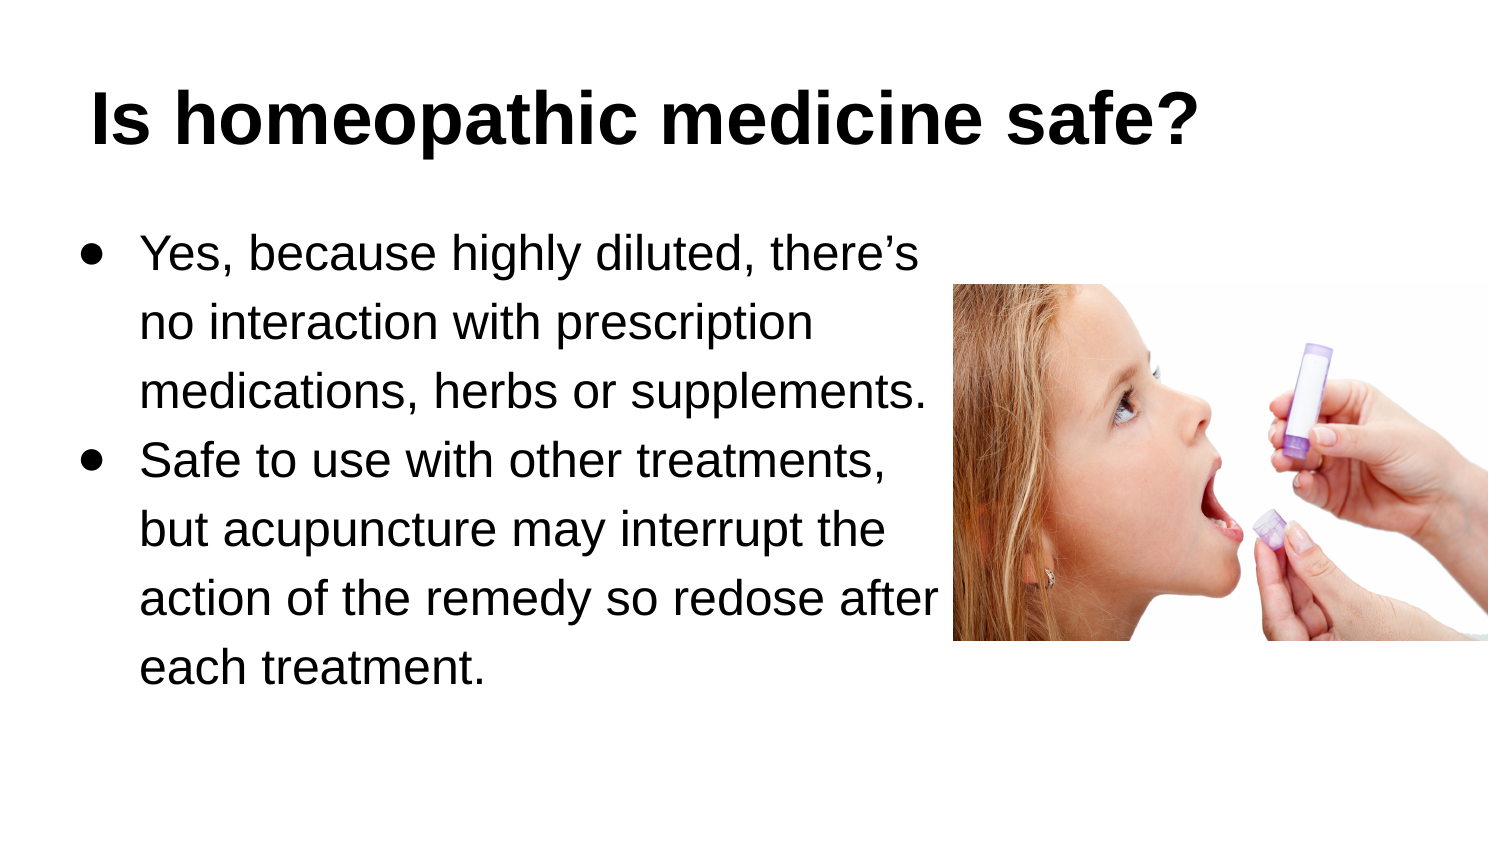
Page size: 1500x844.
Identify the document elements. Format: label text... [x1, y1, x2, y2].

picture [952, 284, 1488, 642]
title Is homeopathic medicine safe? [75, 33, 1425, 175]
list Yes, because highly diluted, there’s no interaction with prescription medications, herbs or supplements. Safe to use with other treatments, but acupuncture may interrupt the action of the remedy so redose after each treatment. [49, 196, 963, 808]
